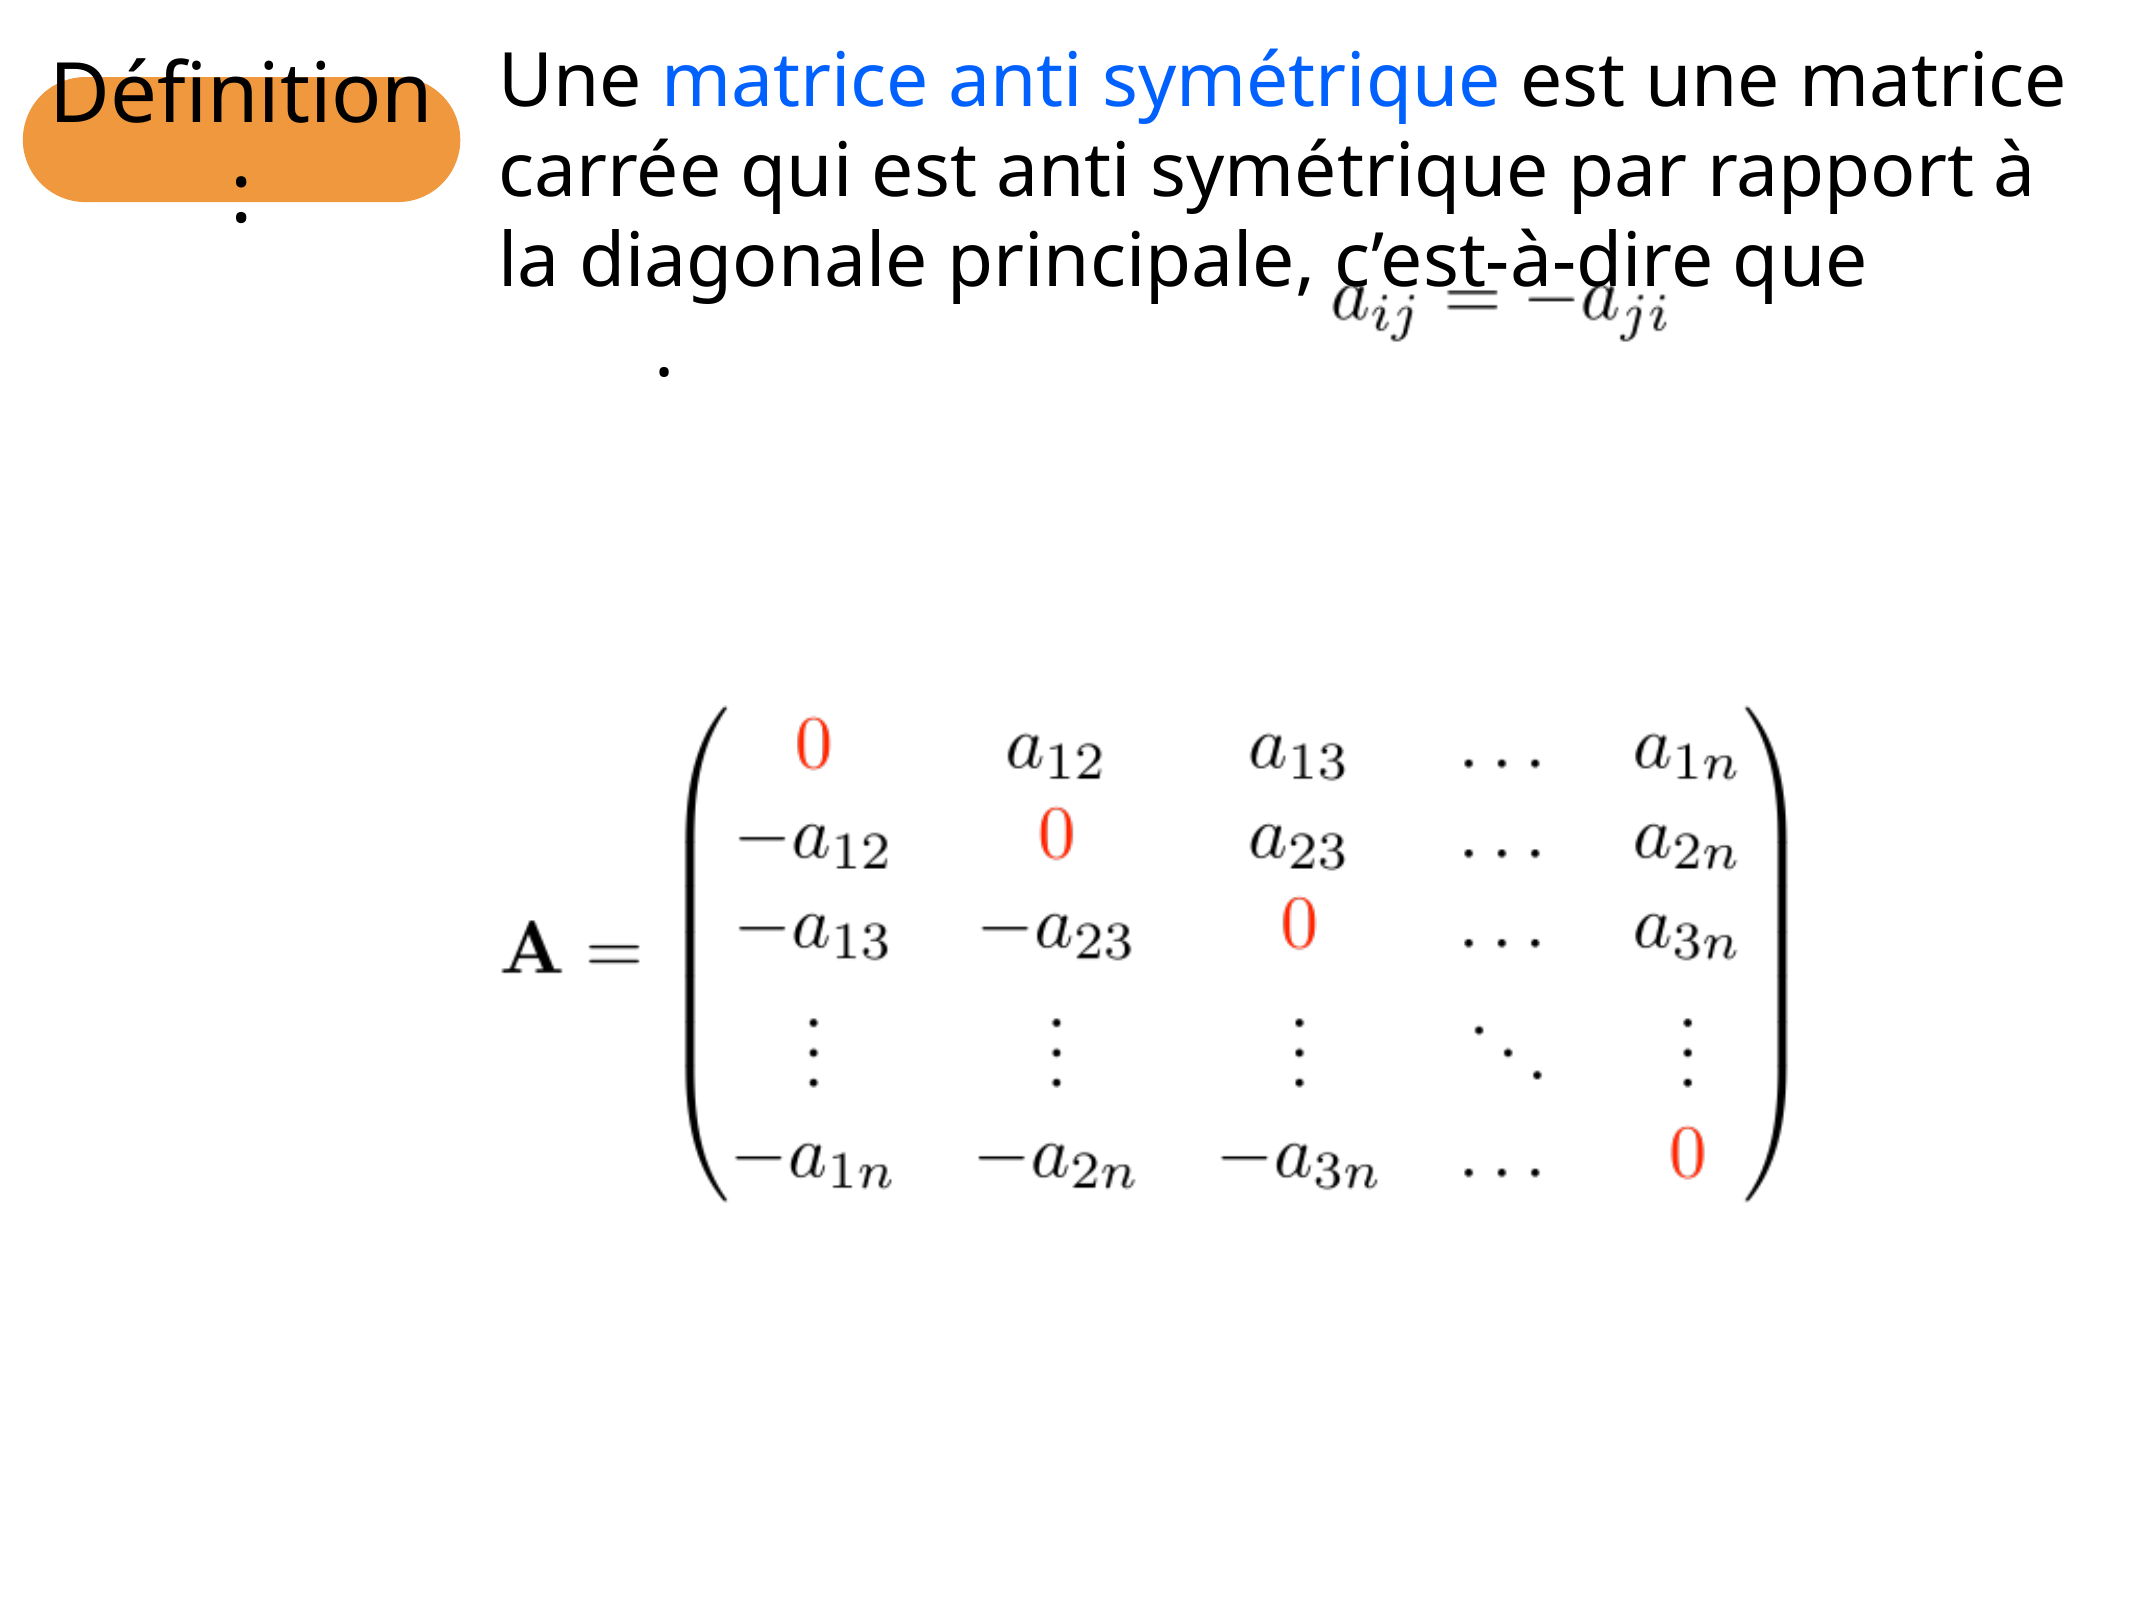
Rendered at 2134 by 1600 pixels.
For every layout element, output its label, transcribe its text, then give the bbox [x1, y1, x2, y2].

picture [499, 701, 1809, 1207]
text_box Une matrice anti symétrique est une matrice carrée qui est anti symétrique par rapport à la diagonale principale, c’est-à-dire que . [490, 23, 2093, 400]
picture [1330, 272, 1674, 344]
text_box Définition: [22, 77, 461, 203]
